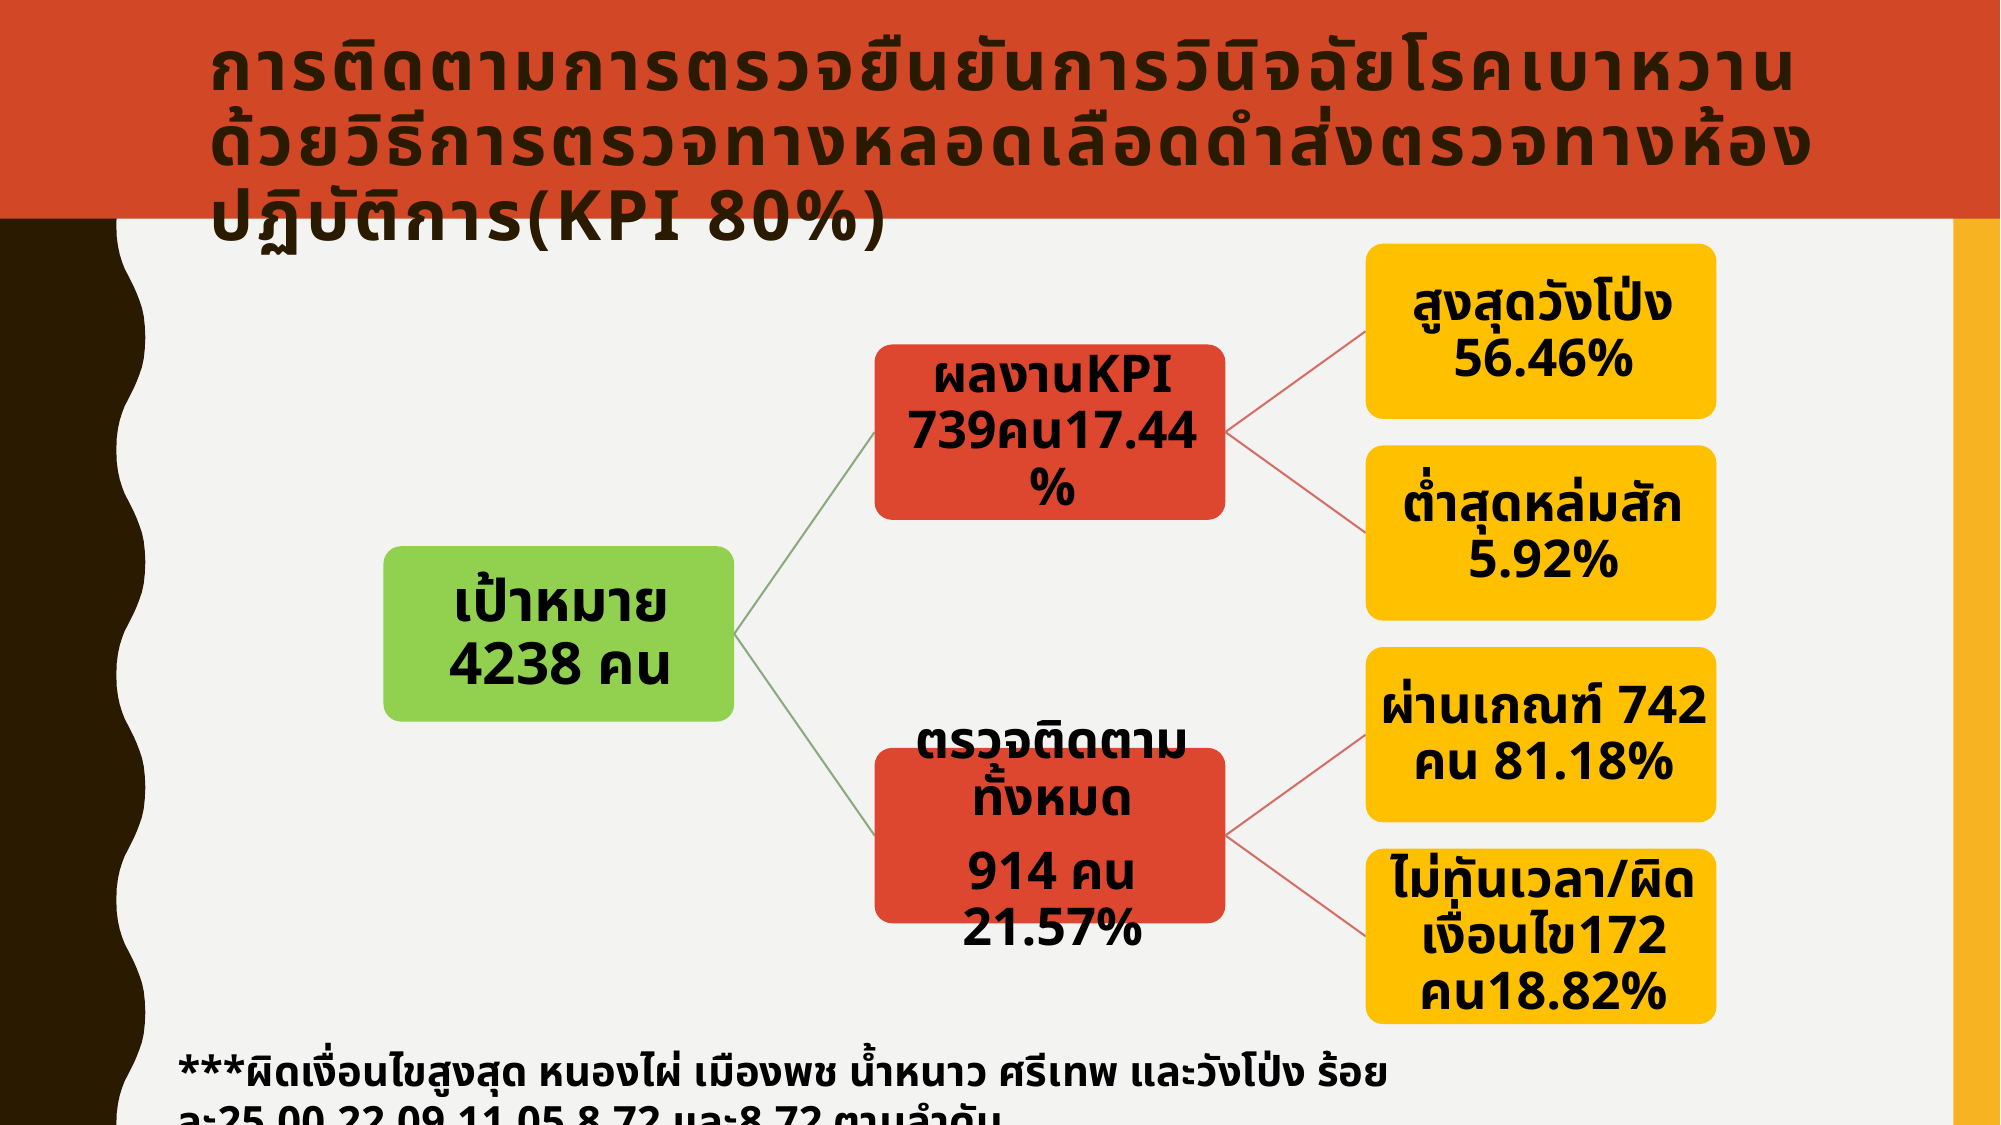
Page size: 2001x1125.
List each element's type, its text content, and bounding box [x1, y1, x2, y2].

text_box ***ผิดเงื่อนไขสูงสุด หนองไผ่ เมืองพช น้ำหนาว ศรีเทพ และวังโป่ง ร้อยละ25.00,22.09,11.05,8.72 และ8.72 ตามลำดับ [162, 1037, 1539, 1125]
title การติดตามการตรวจยืนยันการวินิจฉัยโรคเบาหวานด้วยวิธีการตรวจทางหลอดเลือดดำส่งตรวจทางห้องปฏิบัติการ(KPI 80%) [194, 22, 1864, 243]
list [146, 243, 1954, 1025]
